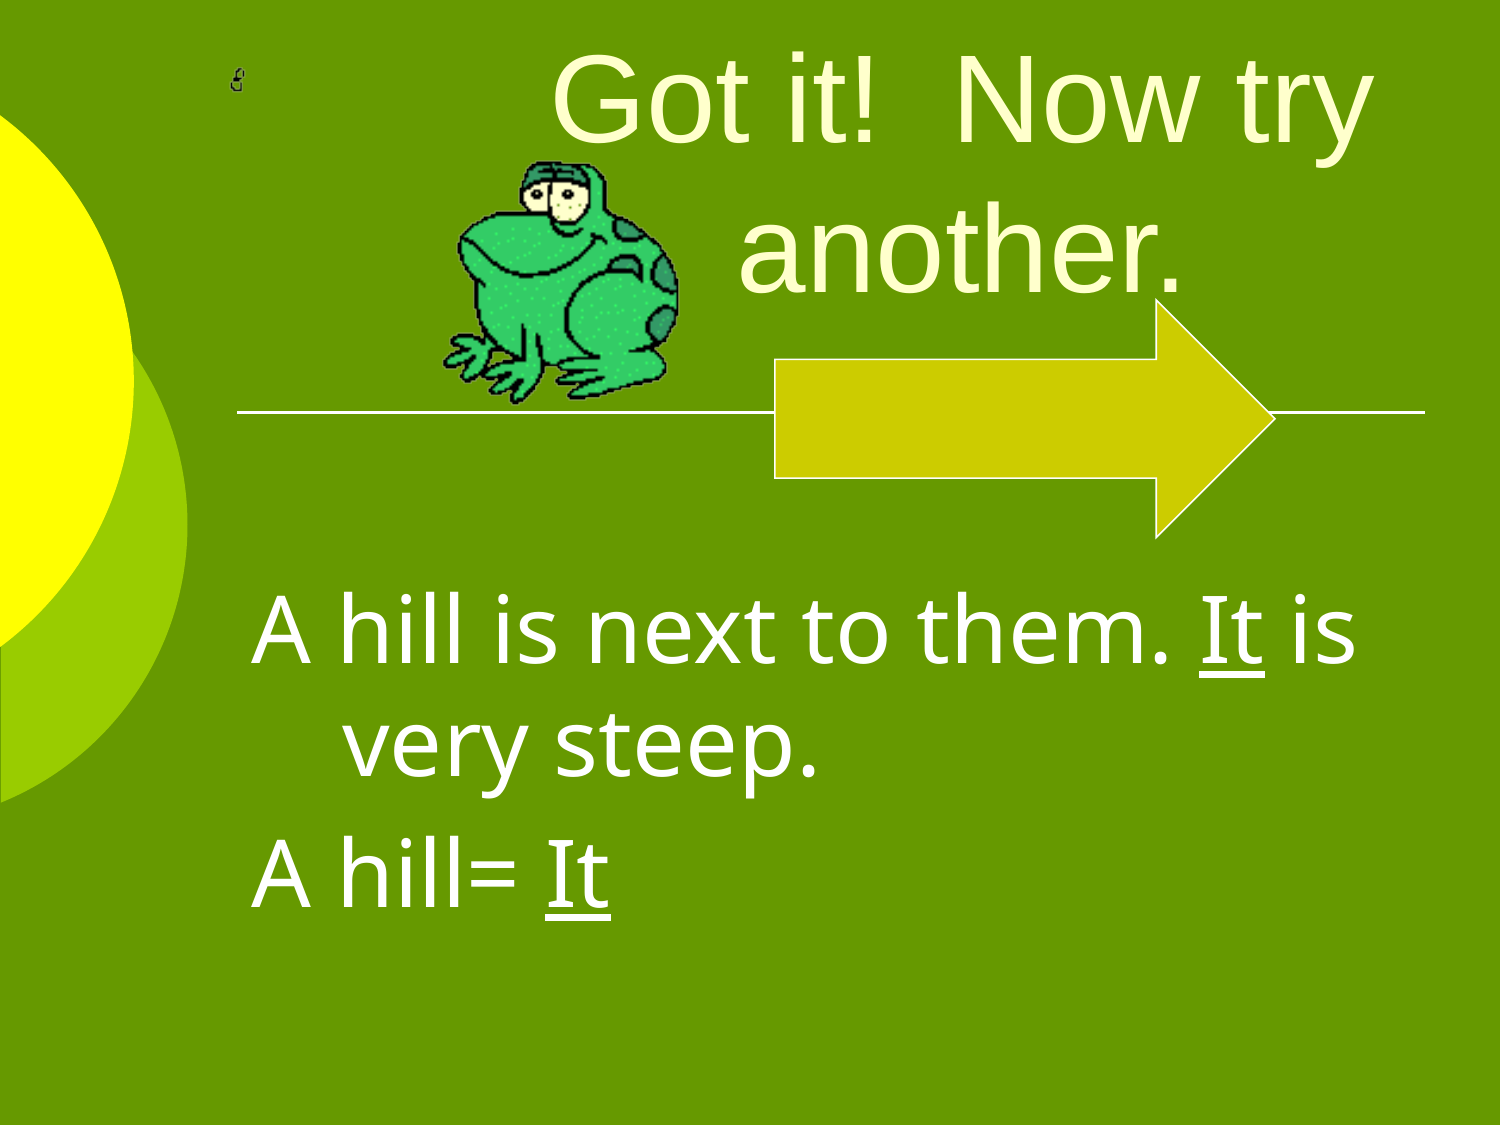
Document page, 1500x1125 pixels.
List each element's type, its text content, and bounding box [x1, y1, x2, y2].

title Got it! Now try another. [766, 87, 1425, 325]
text_box [774, 299, 1276, 538]
picture [199, 0, 763, 494]
subtitle A hill is next to them. It is very steep. A hill= It [236, 562, 1425, 850]
